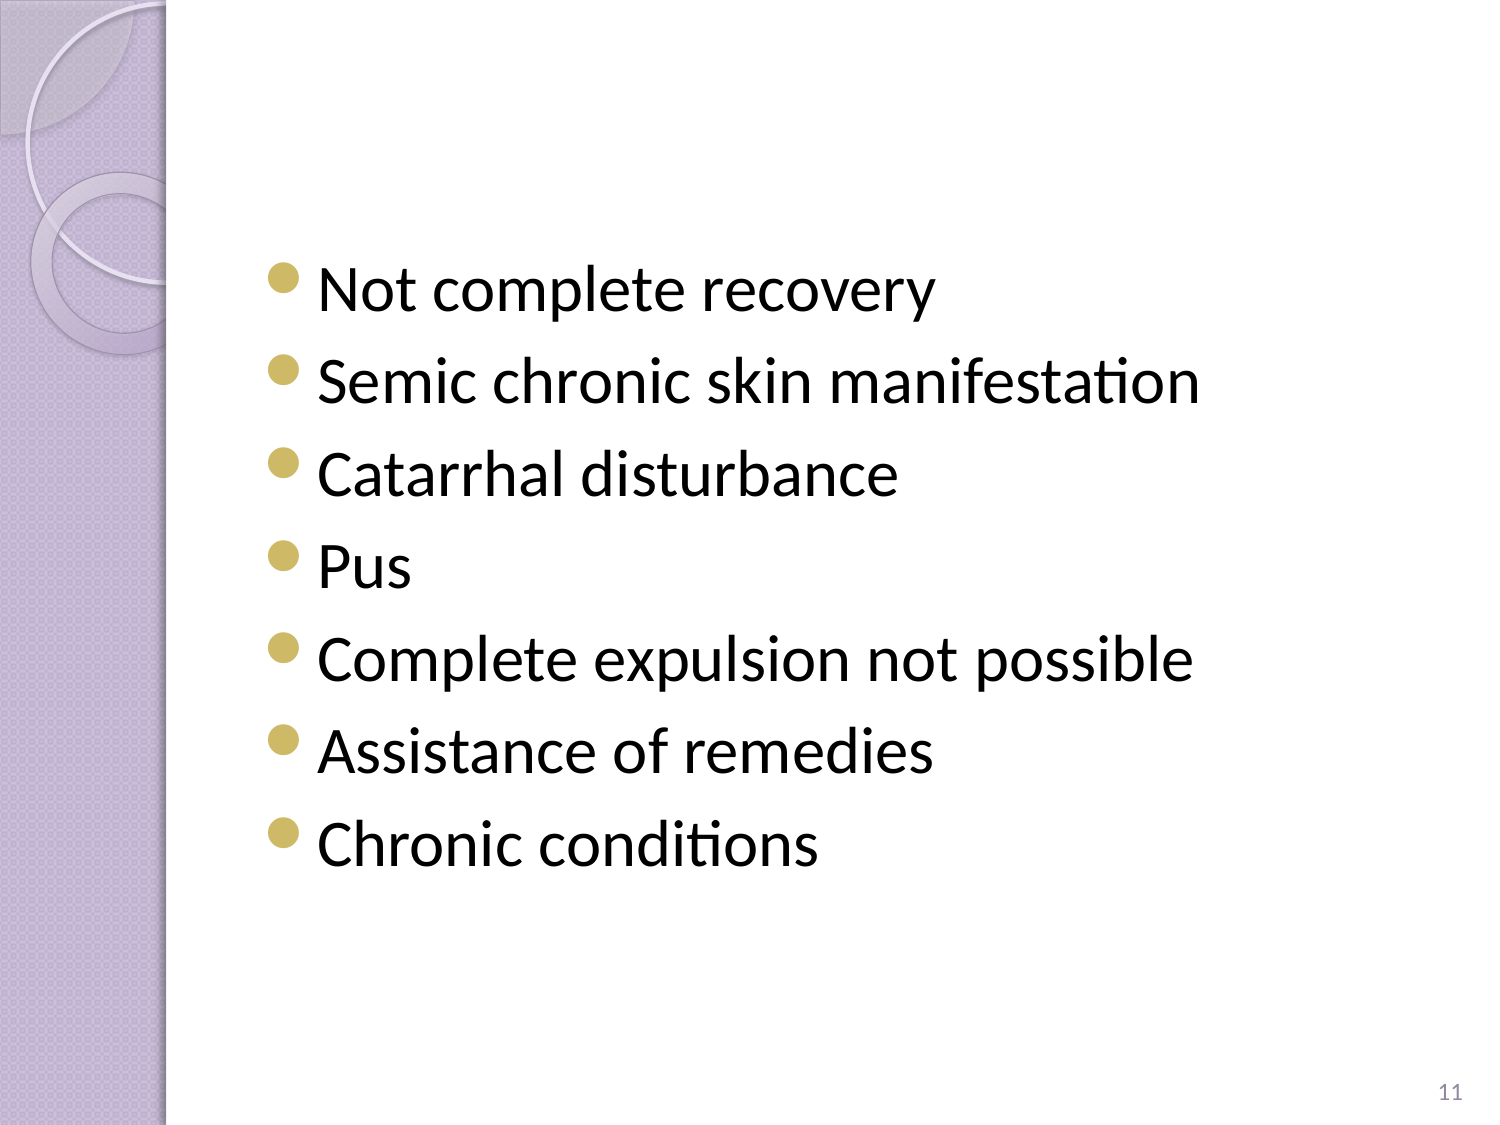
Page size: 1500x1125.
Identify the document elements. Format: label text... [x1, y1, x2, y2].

list Not complete recovery Semic chronic skin manifestation Catarrhal disturbance Pus Complete expulsion not possible Assistance of remedies Chronic conditions [235, 237, 1466, 1025]
slide_number 11 [1413, 1034, 1488, 1113]
